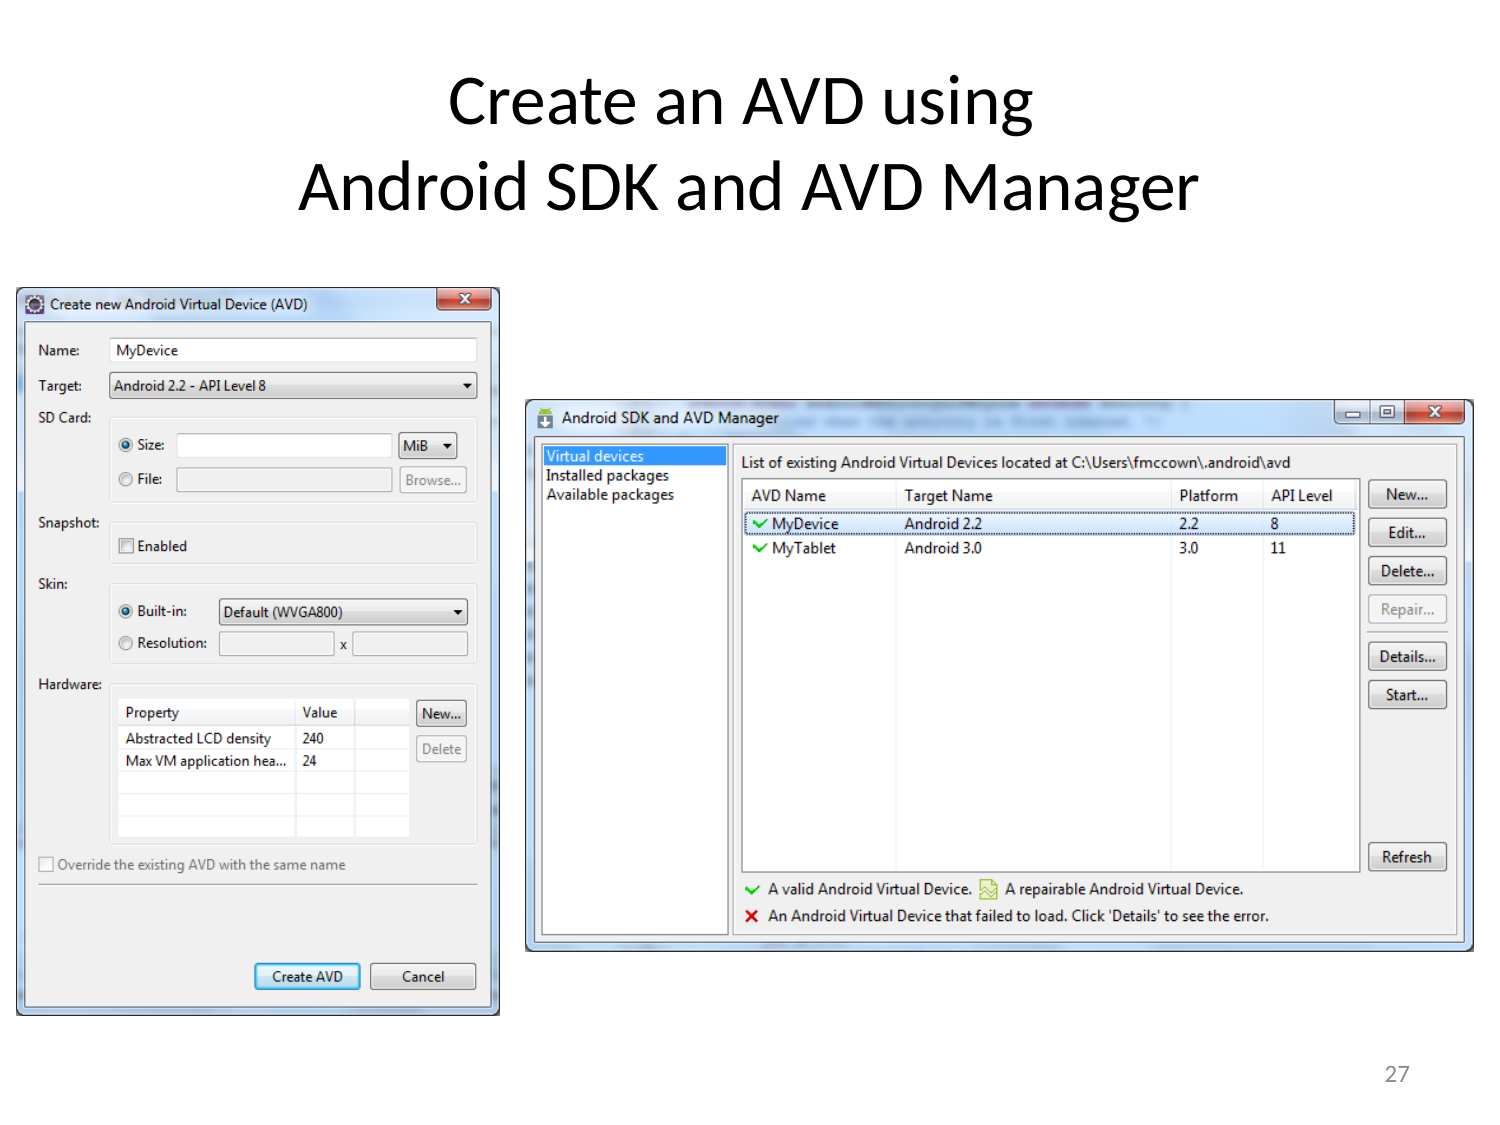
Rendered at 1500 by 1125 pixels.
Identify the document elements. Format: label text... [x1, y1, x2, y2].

title Create an AVD using Android SDK and AVD Manager [75, 45, 1425, 233]
slide_number 27 [1074, 1042, 1425, 1103]
picture [524, 399, 1475, 952]
picture [16, 287, 501, 1016]
